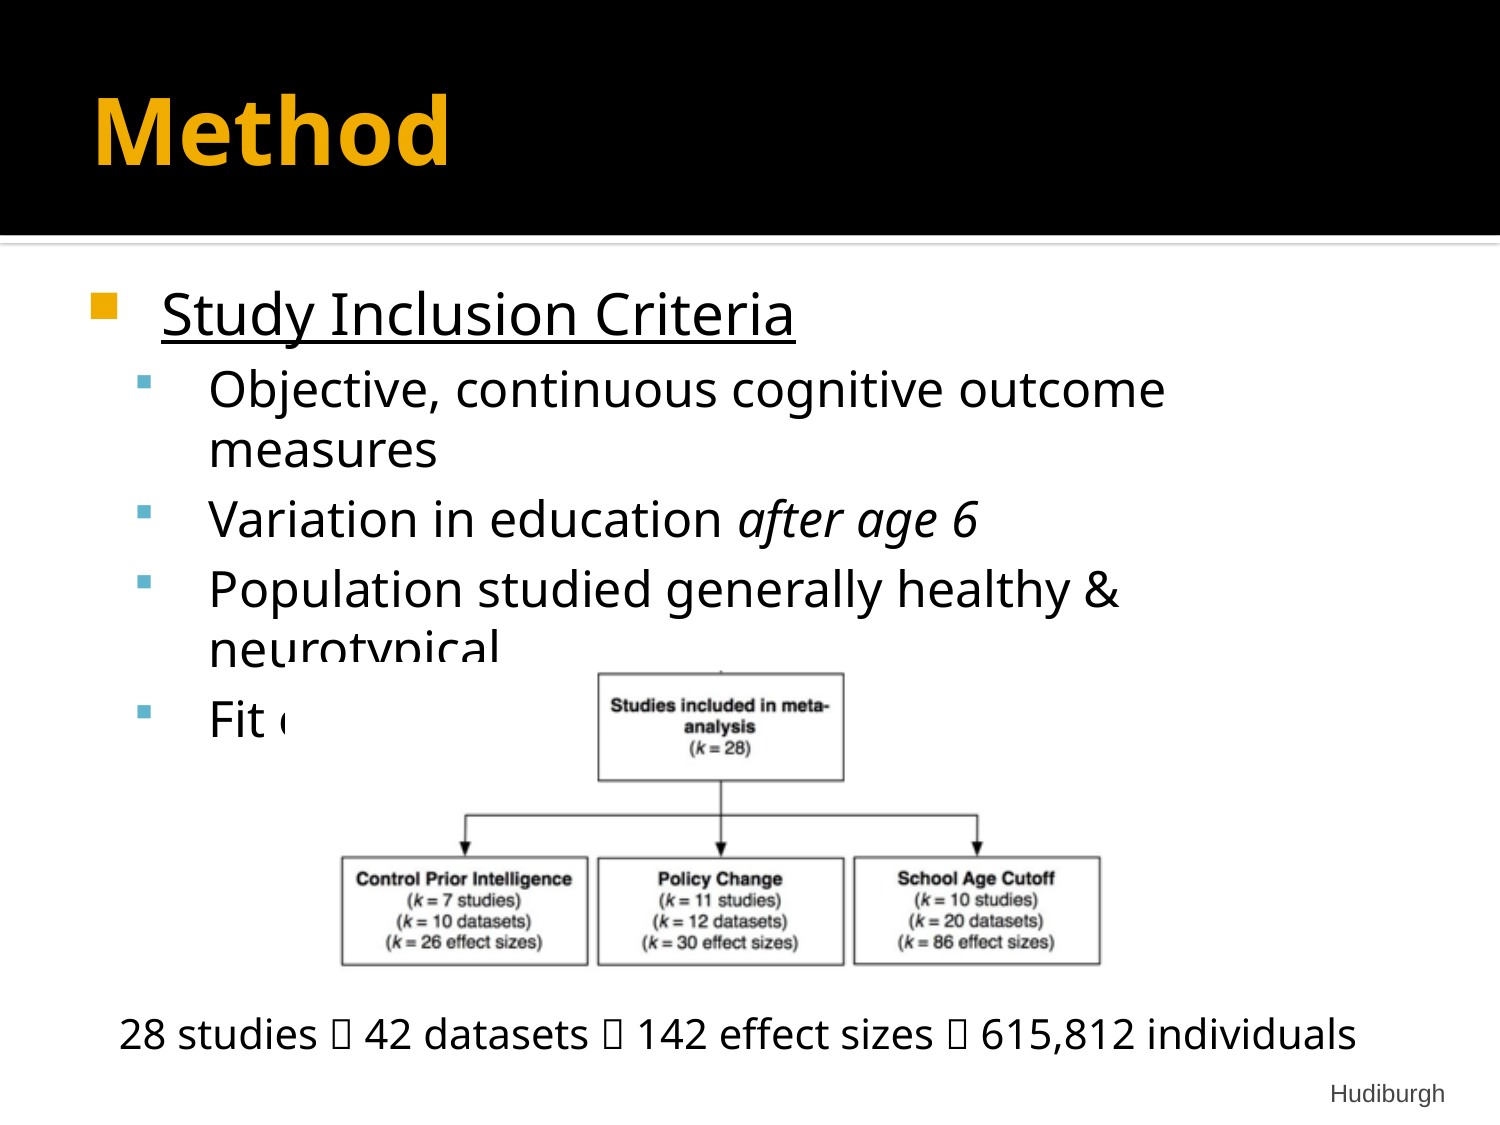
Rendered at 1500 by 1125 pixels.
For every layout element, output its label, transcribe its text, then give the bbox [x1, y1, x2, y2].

footer Hudiburgh [549, 1062, 1454, 1108]
text_box 28 studies  42 datasets  142 effect sizes  615,812 individuals [0, 984, 1466, 1075]
picture [285, 662, 1165, 988]
title Method [75, 25, 1425, 231]
list Study Inclusion Criteria Objective, continuous cognitive outcome measures Variation in education after age 6 Population studied generally healthy & neurotypical Fit one of the 3 study type categories [50, 262, 1400, 984]
